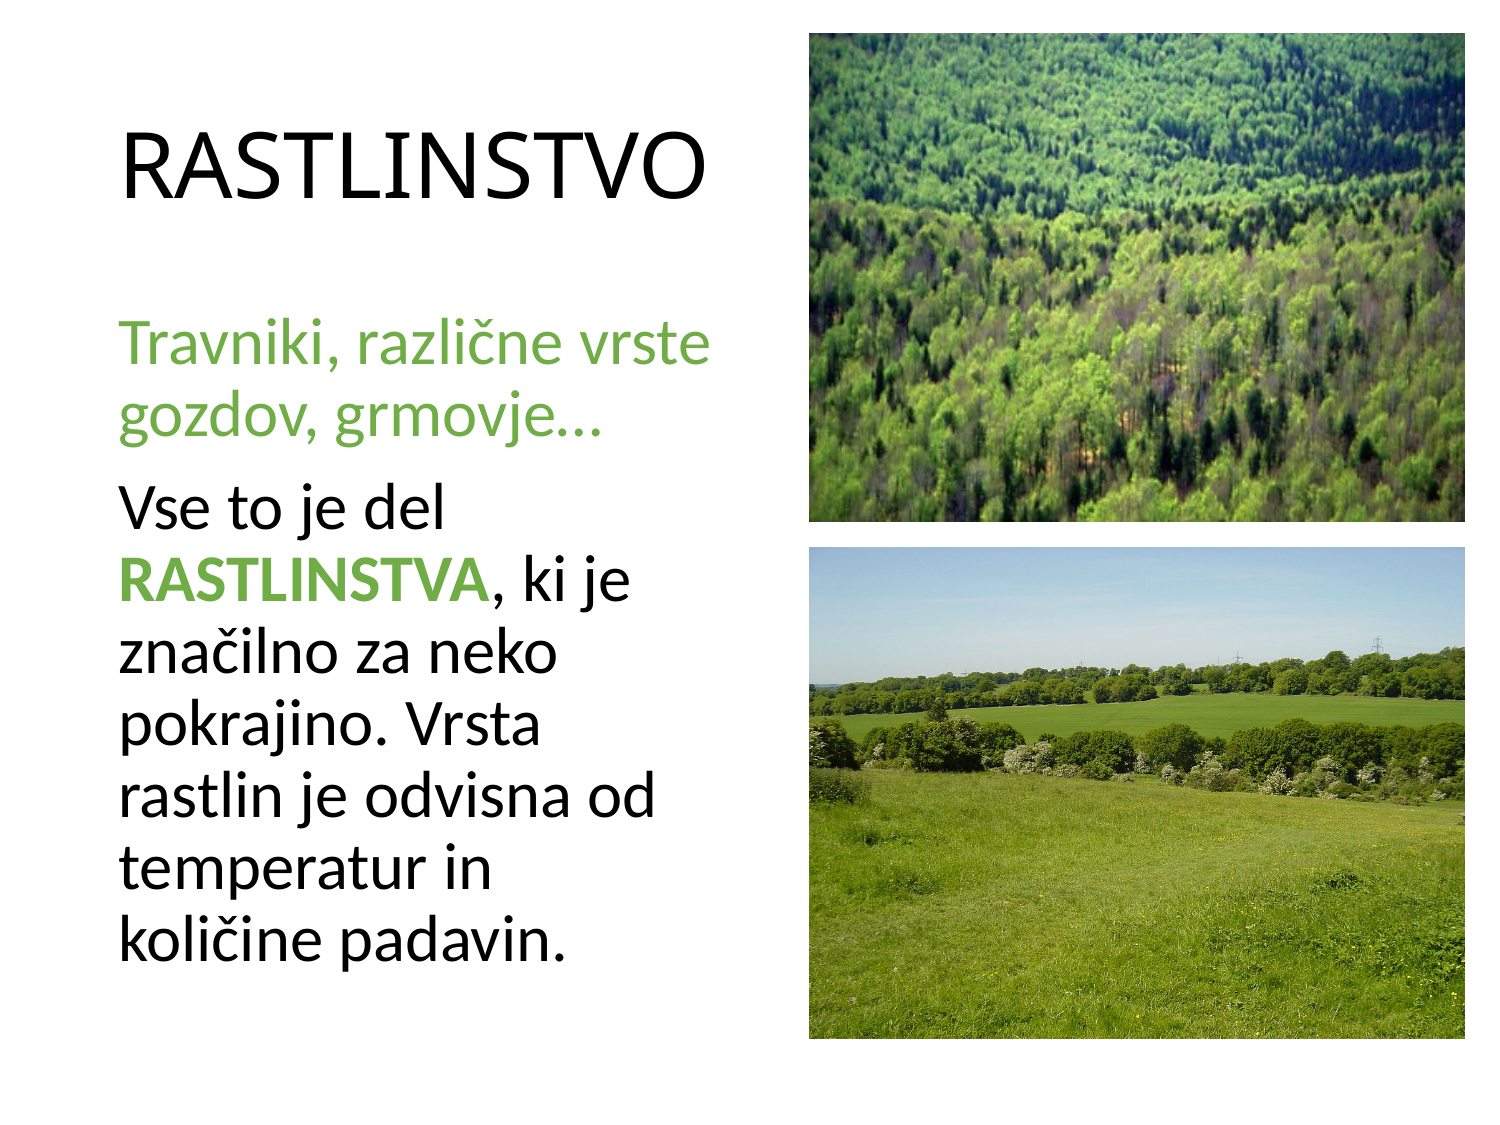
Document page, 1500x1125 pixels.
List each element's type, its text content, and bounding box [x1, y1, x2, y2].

list Travniki, različne vrste gozdov, grmovje… Vse to je del RASTLINSTVA, ki je značilno za neko pokrajino. Vrsta rastlin je odvisna od temperatur in količine padavin. [103, 299, 729, 1014]
title RASTLINSTVO [103, 59, 809, 278]
picture [809, 33, 1465, 522]
picture [809, 547, 1465, 1039]
